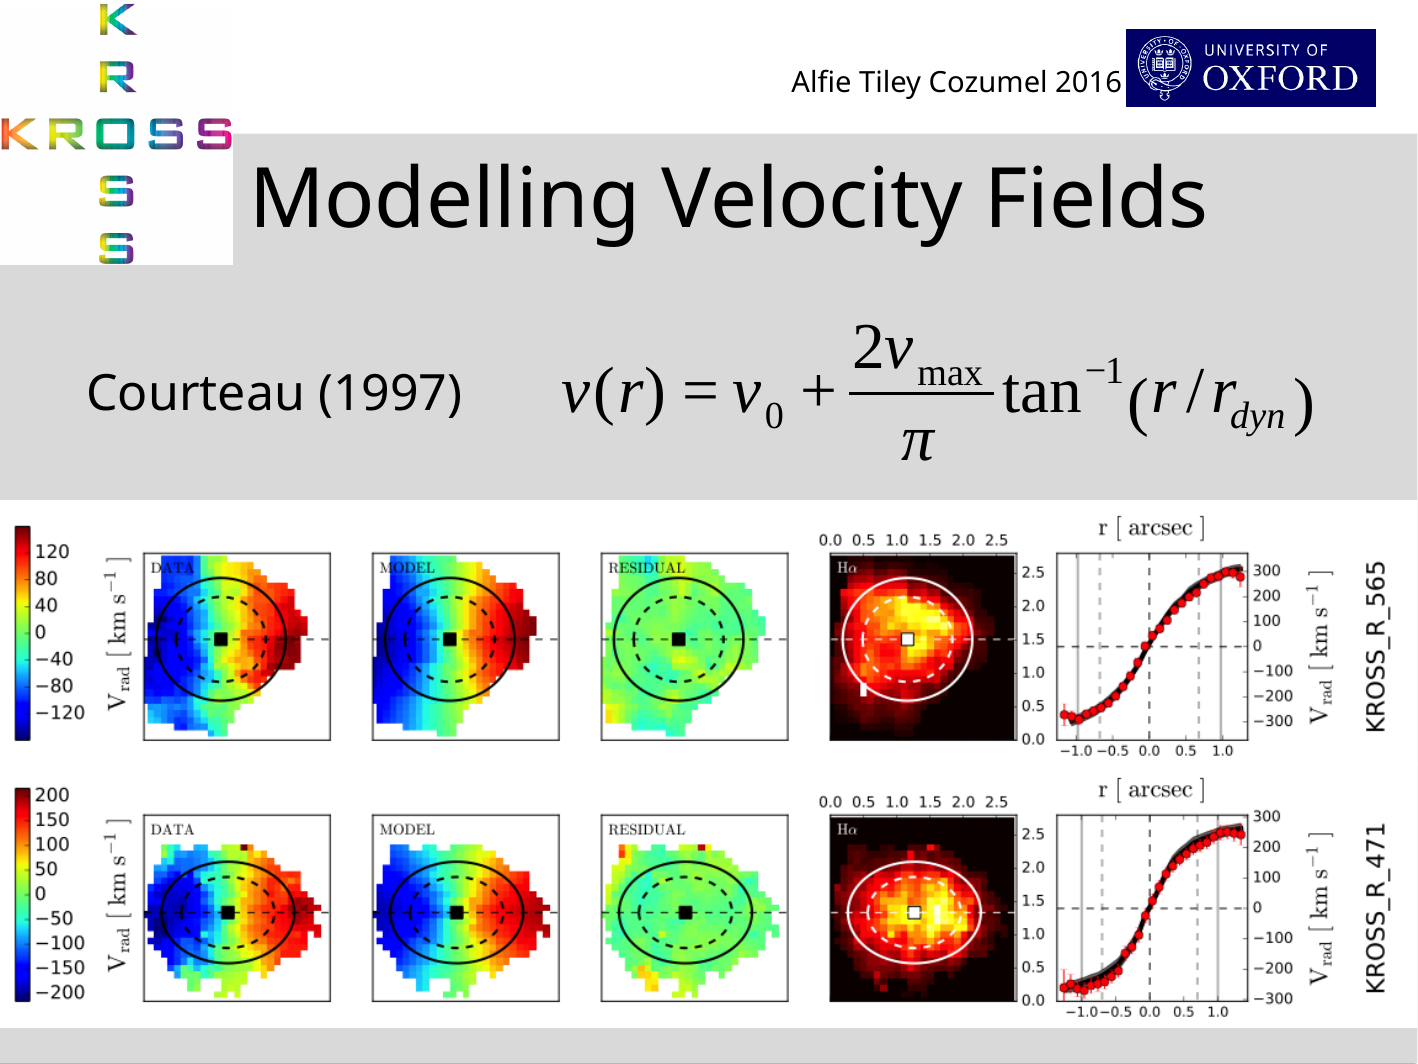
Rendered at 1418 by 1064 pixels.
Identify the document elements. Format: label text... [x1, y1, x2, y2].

picture [1126, 29, 1376, 107]
picture [0, 3, 233, 265]
text_box Courteau (1997) [71, 352, 504, 428]
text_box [552, 313, 1324, 468]
picture [0, 500, 1418, 1029]
text_box Modelling Velocity Fields [234, 136, 1418, 252]
